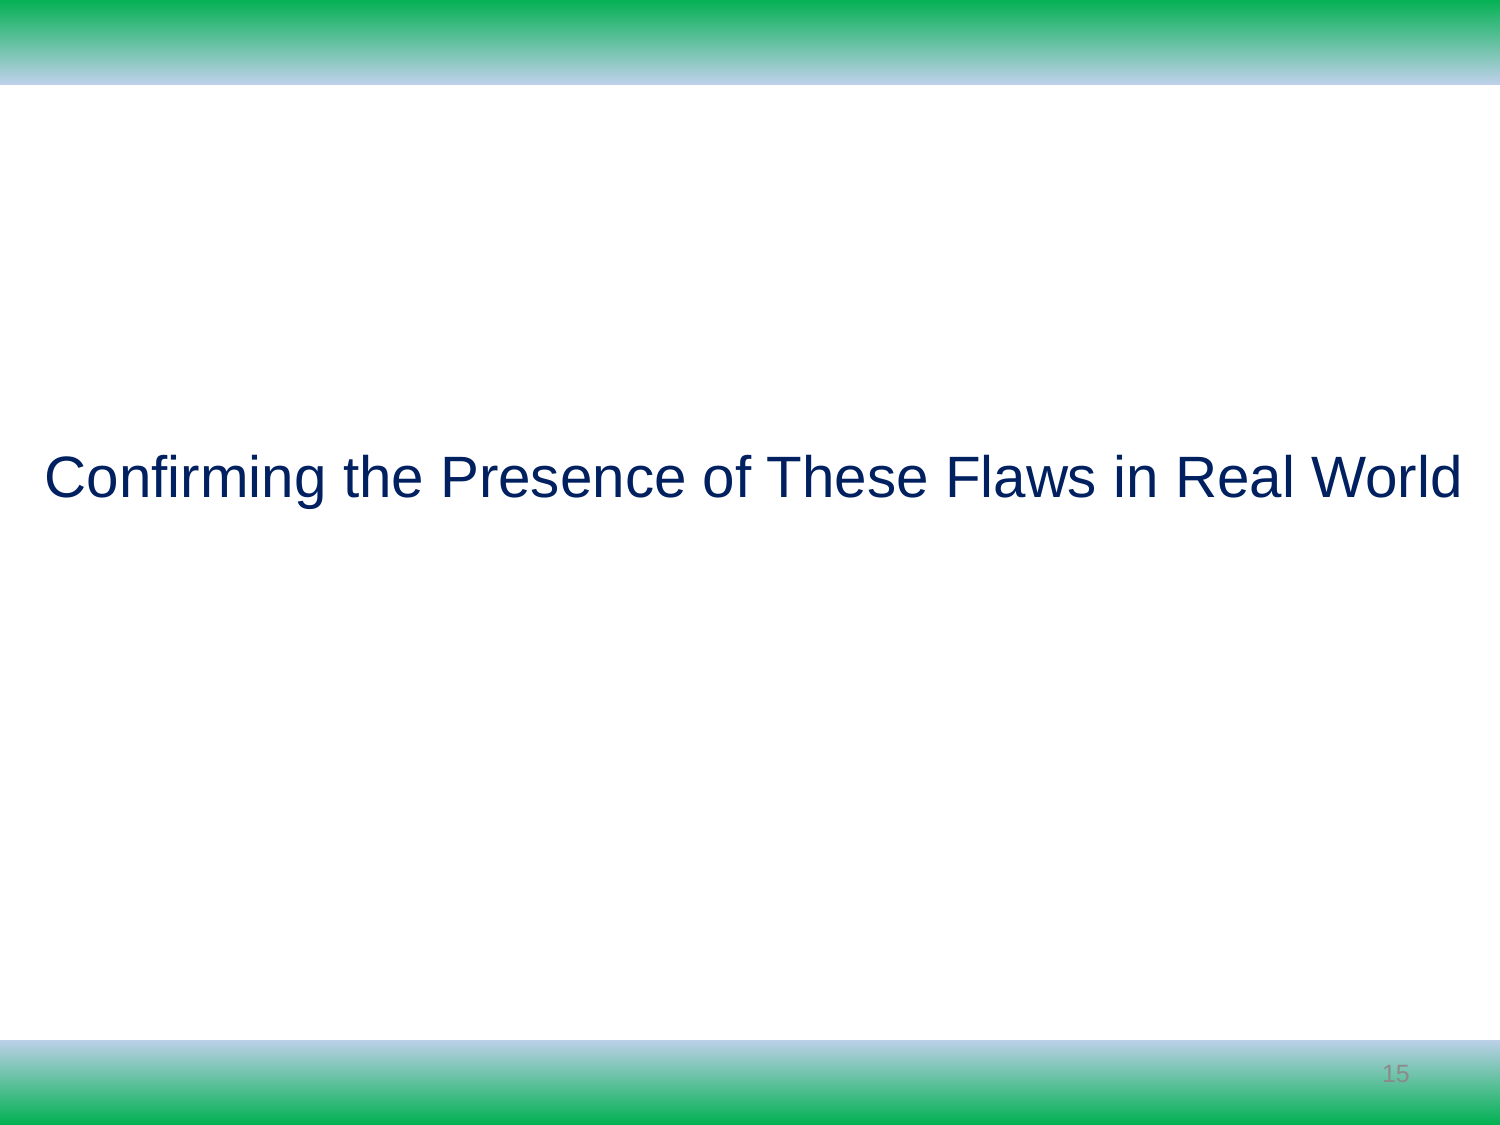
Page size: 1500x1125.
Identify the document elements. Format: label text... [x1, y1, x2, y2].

text_box Confirming the Presence of These Flaws in Real World [29, 431, 1480, 517]
slide_number 15 [1074, 1042, 1425, 1103]
